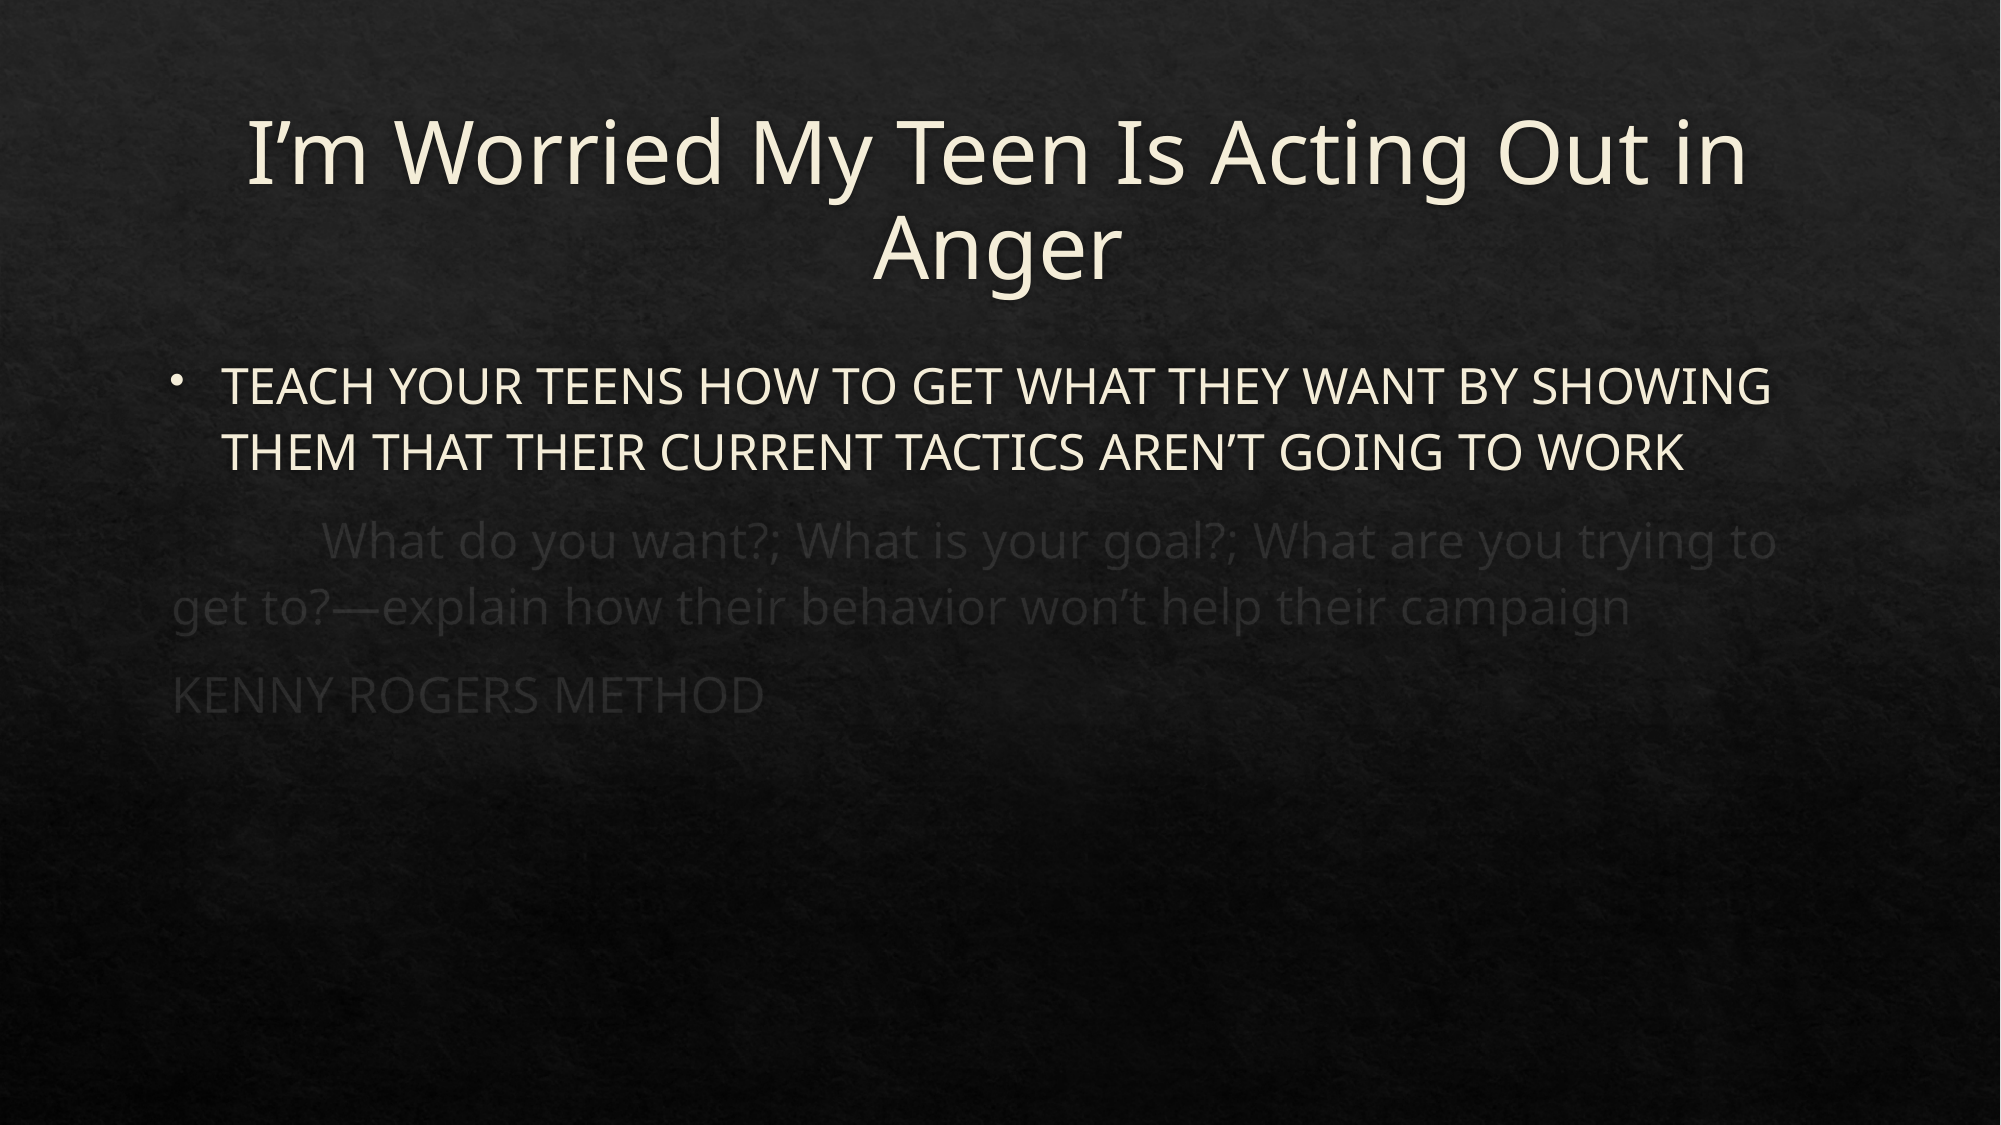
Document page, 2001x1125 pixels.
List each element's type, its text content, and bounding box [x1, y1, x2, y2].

list TEACH YOUR TEENS HOW TO GET WHAT THEY WANT BY SHOWING THEM THAT THEIR CURRENT TACTICS AREN’T GOING TO WORK What do you want?; What is your goal?; What are you trying to get to?—explain how their behavior won’t help their campaign KENNY ROGERS METHOD [149, 340, 1849, 950]
title I’m Worried My Teen Is Acting Out in Anger [149, 99, 1849, 307]
